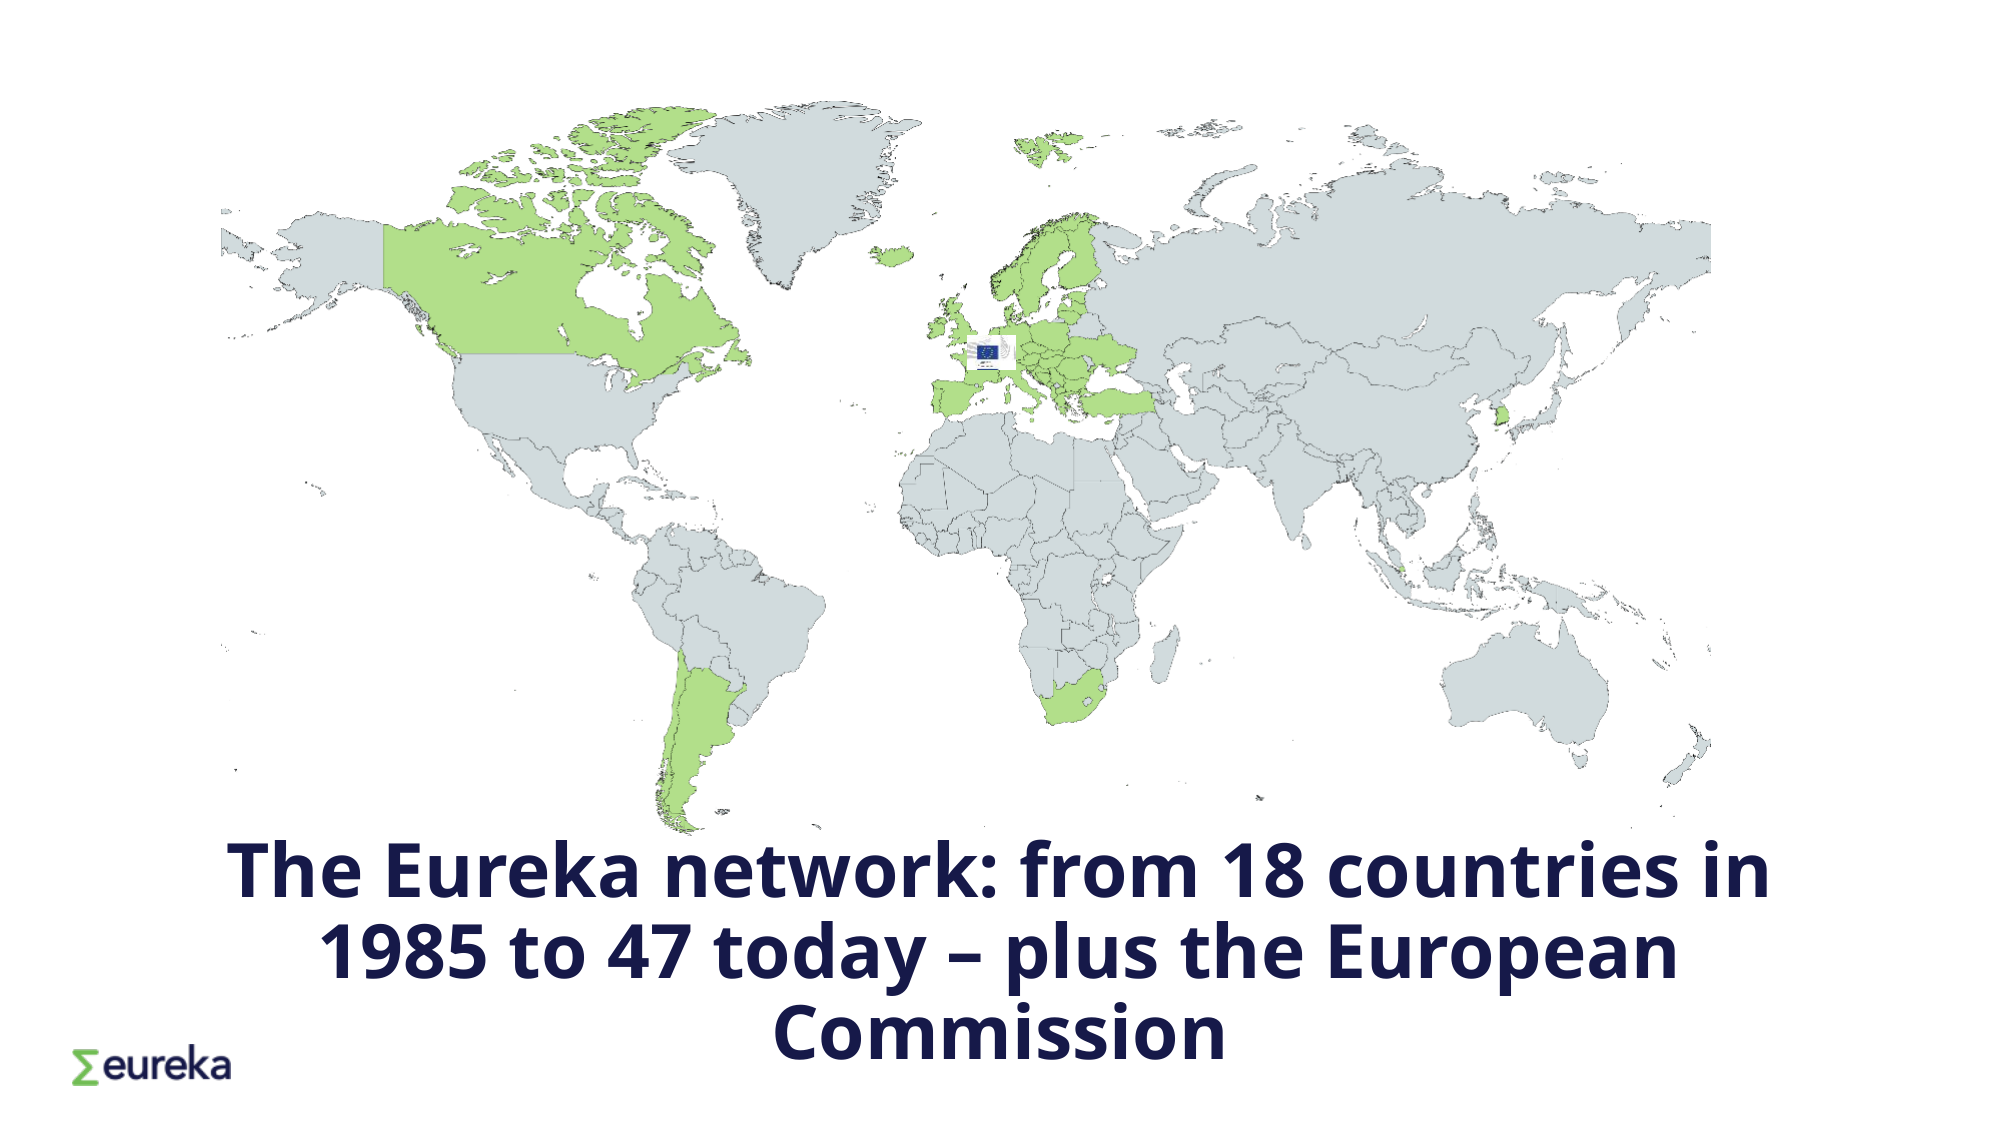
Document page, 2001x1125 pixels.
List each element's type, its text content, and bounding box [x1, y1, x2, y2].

picture [221, 84, 1711, 836]
picture [72, 1044, 231, 1086]
title The Eureka network: from 18 countries in 1985 to 47 today – plus the European Commission [132, 898, 1868, 1011]
